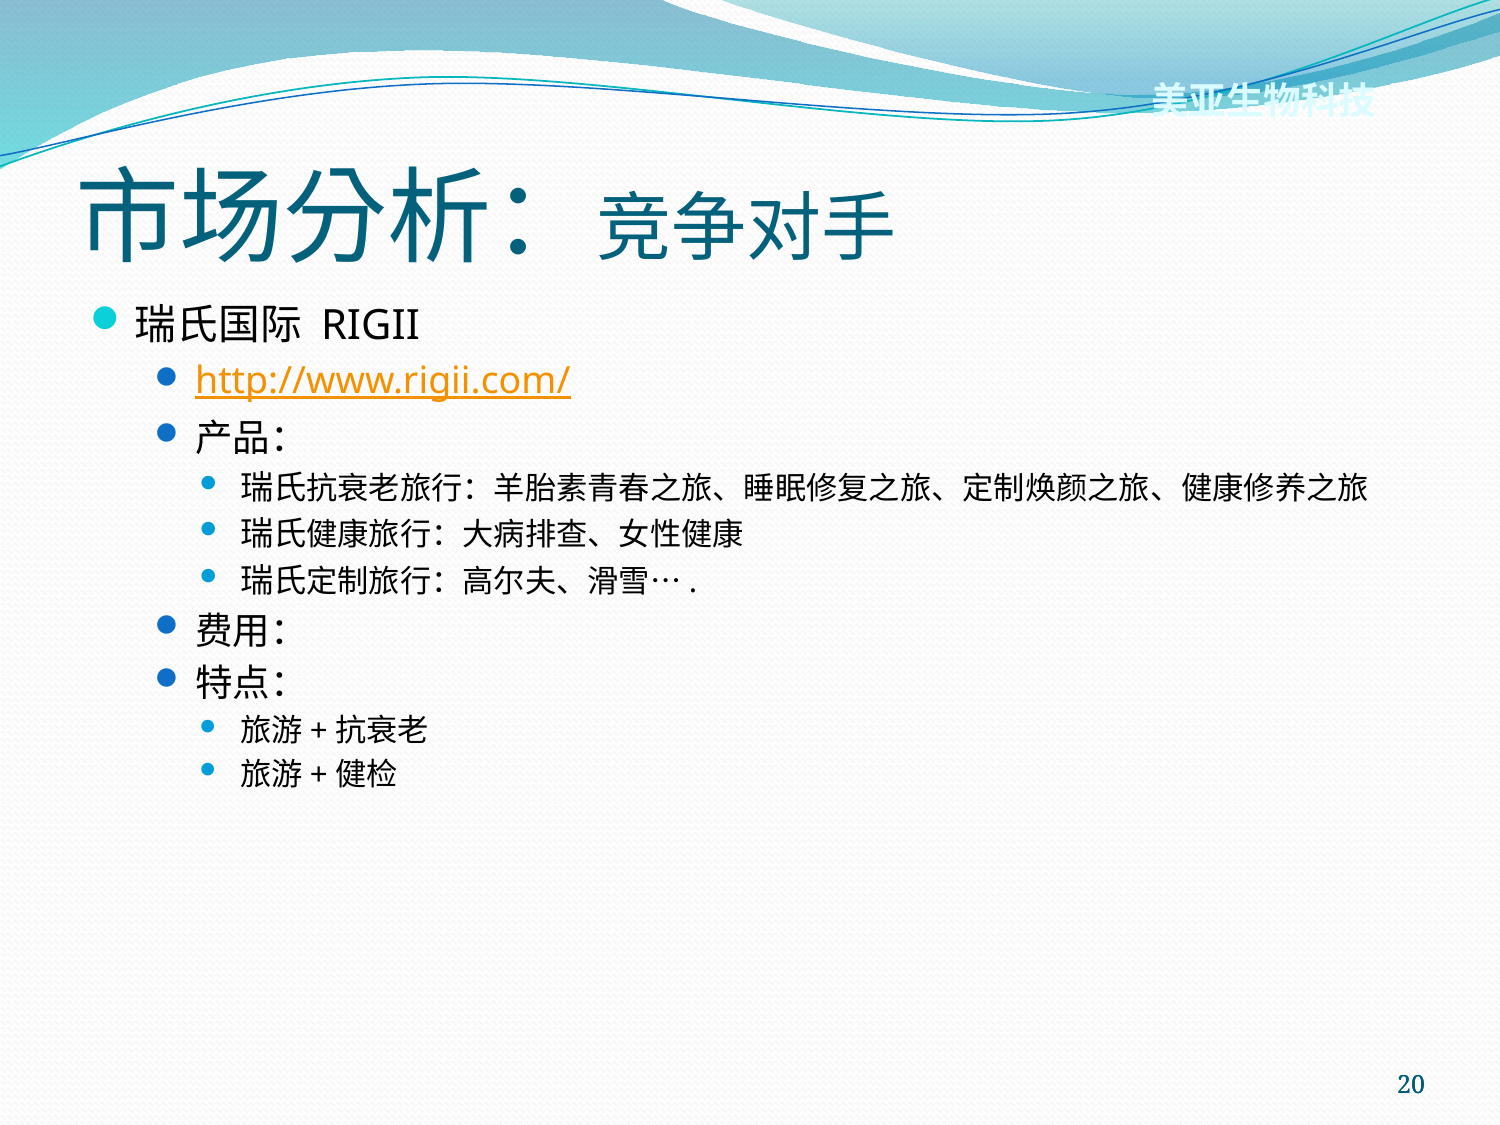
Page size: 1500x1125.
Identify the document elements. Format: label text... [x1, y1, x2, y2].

title 市场分析：竞争对手 [74, 115, 1426, 290]
text_box 美亚生物科技 [1045, 69, 1483, 130]
slide_number 20 [1299, 1042, 1425, 1103]
list 瑞氏国际 RIGII http://www.rigii.com/ 产品： 瑞氏抗衰老旅行：羊胎素青春之旅、睡眠修复之旅、定制焕颜之旅、健康修养之旅 瑞氏健康旅行：大病排查、女性健康 瑞氏定制旅行：高尔夫、滑雪…. 费用： 特点： 旅游+抗衰老 旅游+健检 [74, 290, 1426, 1073]
